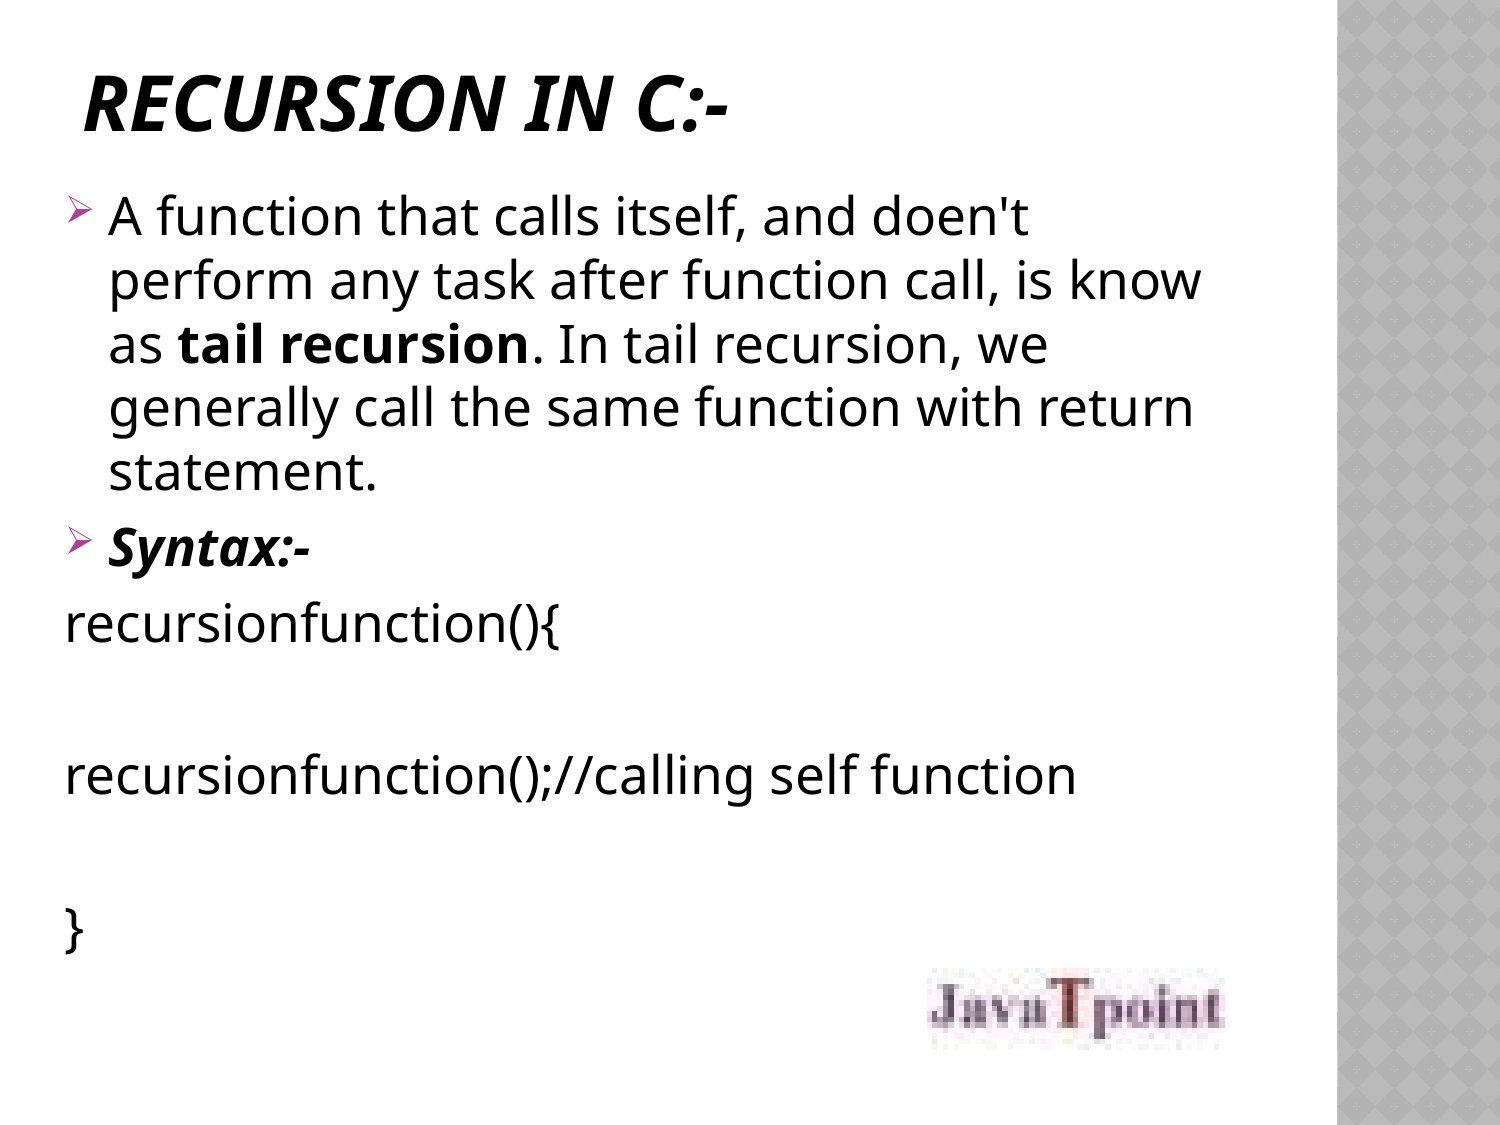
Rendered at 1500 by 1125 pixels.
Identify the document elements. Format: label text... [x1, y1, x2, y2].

title Recursion in C:- [75, 52, 1263, 240]
list A function that calls itself, and doen't perform any task after function call, is know as tail recursion. In tail recursion, we generally call the same function with return statement. Syntax:- recursionfunction(){ recursionfunction();//calling self function } [50, 174, 1238, 970]
picture [927, 968, 1226, 1051]
